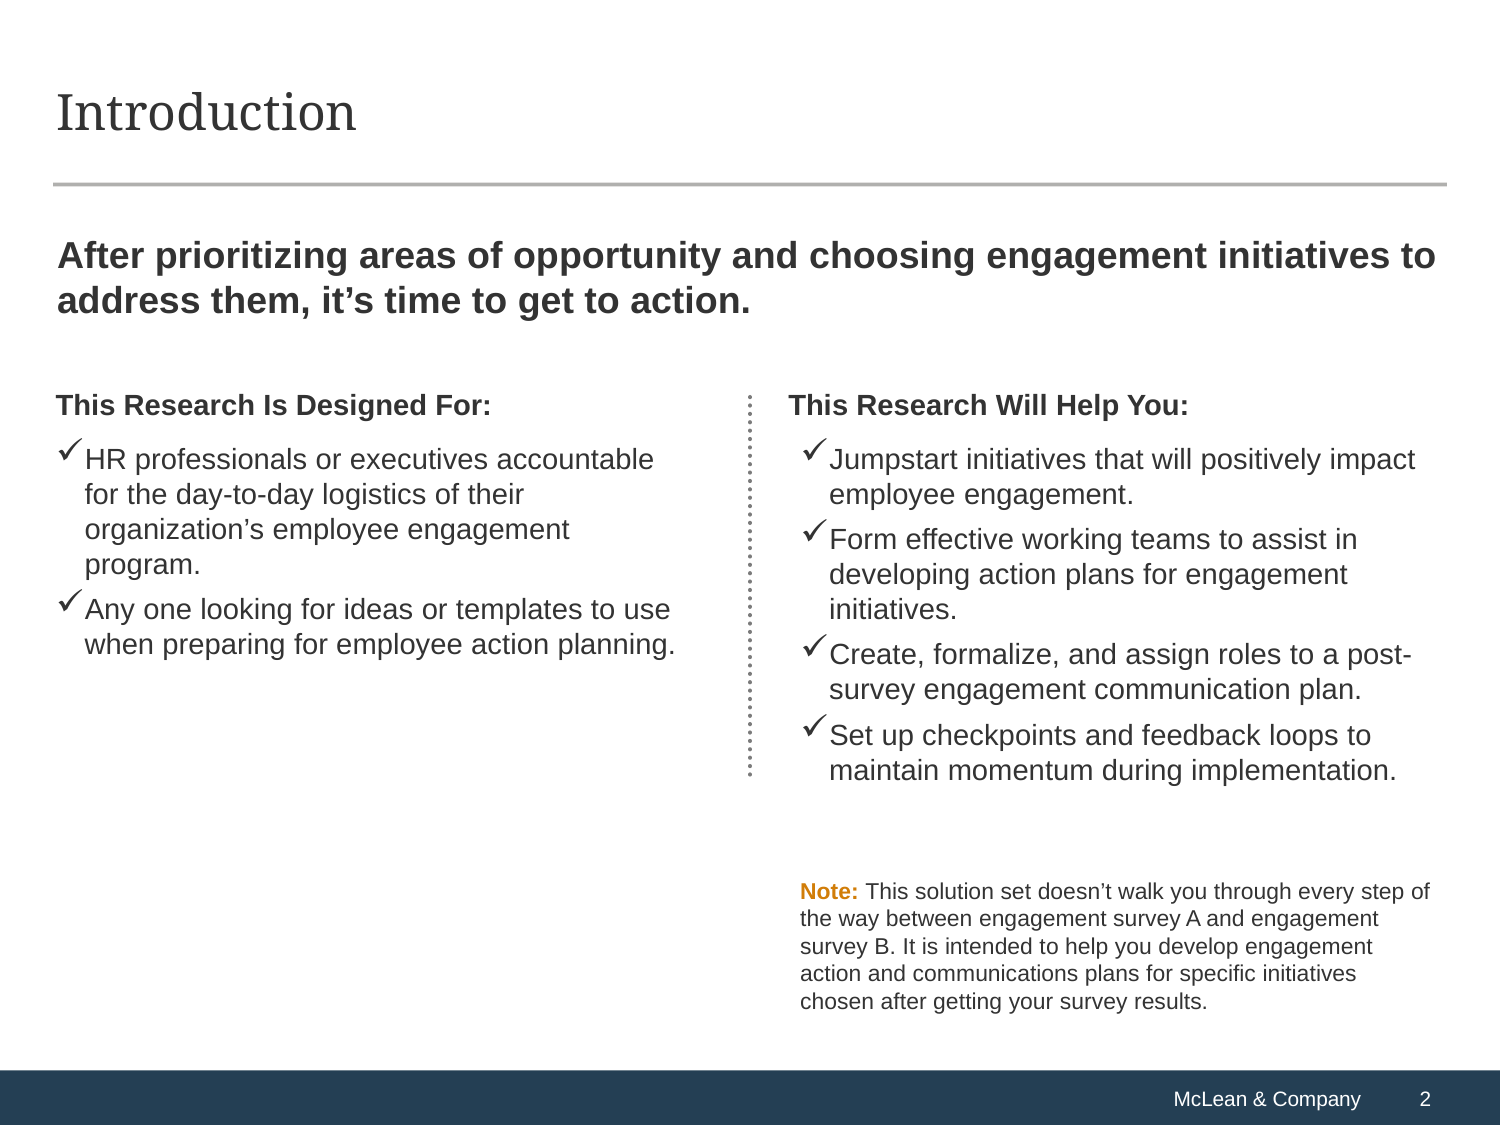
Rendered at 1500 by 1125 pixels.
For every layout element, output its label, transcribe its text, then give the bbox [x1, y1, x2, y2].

text_box This Research Is Designed For: [40, 379, 556, 430]
text_box Note: This solution set doesn’t walk you through every step of the way between engagement survey A and engagement survey B. It is intended to help you develop engagement action and communications plans for specific initiatives chosen after getting your survey results. [785, 869, 1447, 1022]
text_box This Research Will Help You: [773, 379, 1235, 430]
title Introduction [41, 42, 1457, 185]
list HR professionals or executives accountable for the day-to-day logistics of their organization’s employee engagement program. Any one looking for ideas or templates to use when preparing for employee action planning. [40, 432, 703, 823]
list Jumpstart initiatives that will positively impact employee engagement. Form effective working teams to assist in developing action plans for engagement initiatives. Create, formalize, and assign roles to a post-survey engagement communication plan. Set up checkpoints and feedback loops to maintain momentum during implementation. [785, 432, 1448, 823]
list After prioritizing areas of opportunity and choosing engagement initiatives to address them, it’s time to get to action. [41, 223, 1457, 332]
